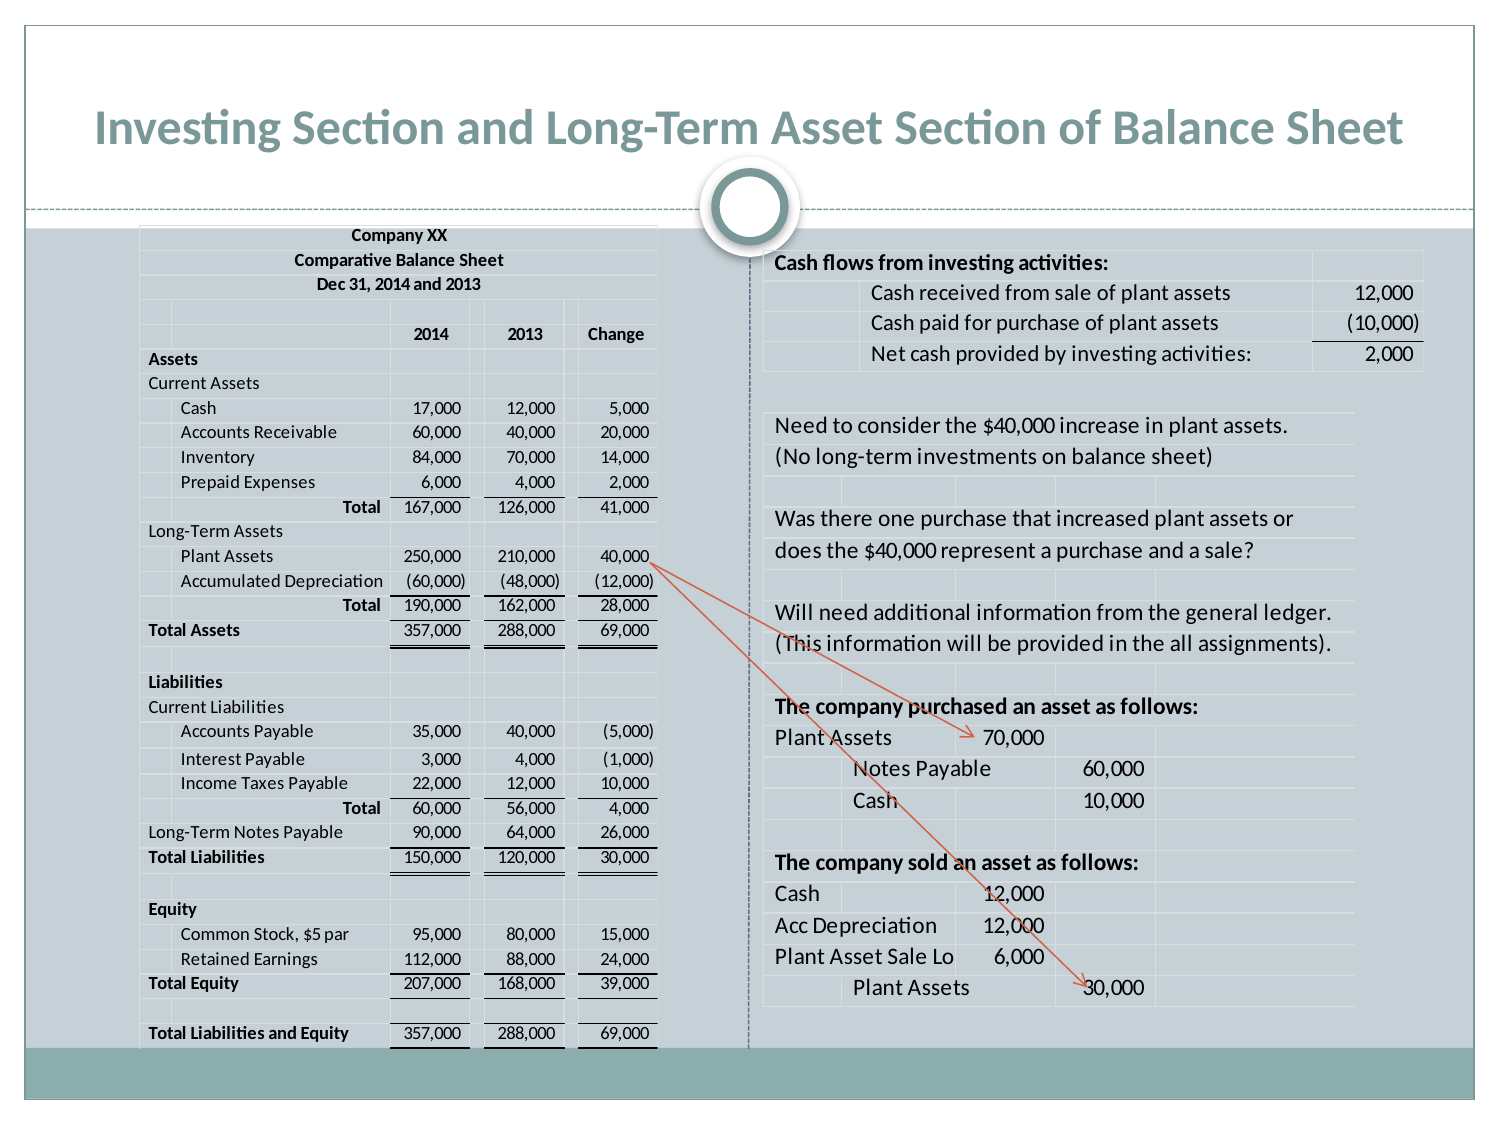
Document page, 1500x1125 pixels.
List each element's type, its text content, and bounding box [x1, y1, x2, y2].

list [138, 224, 659, 1051]
title Investing Section and Long-Term Asset Section of Balance Sheet [49, 37, 1450, 162]
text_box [649, 562, 1088, 988]
picture [762, 412, 1357, 1009]
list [762, 249, 1426, 374]
